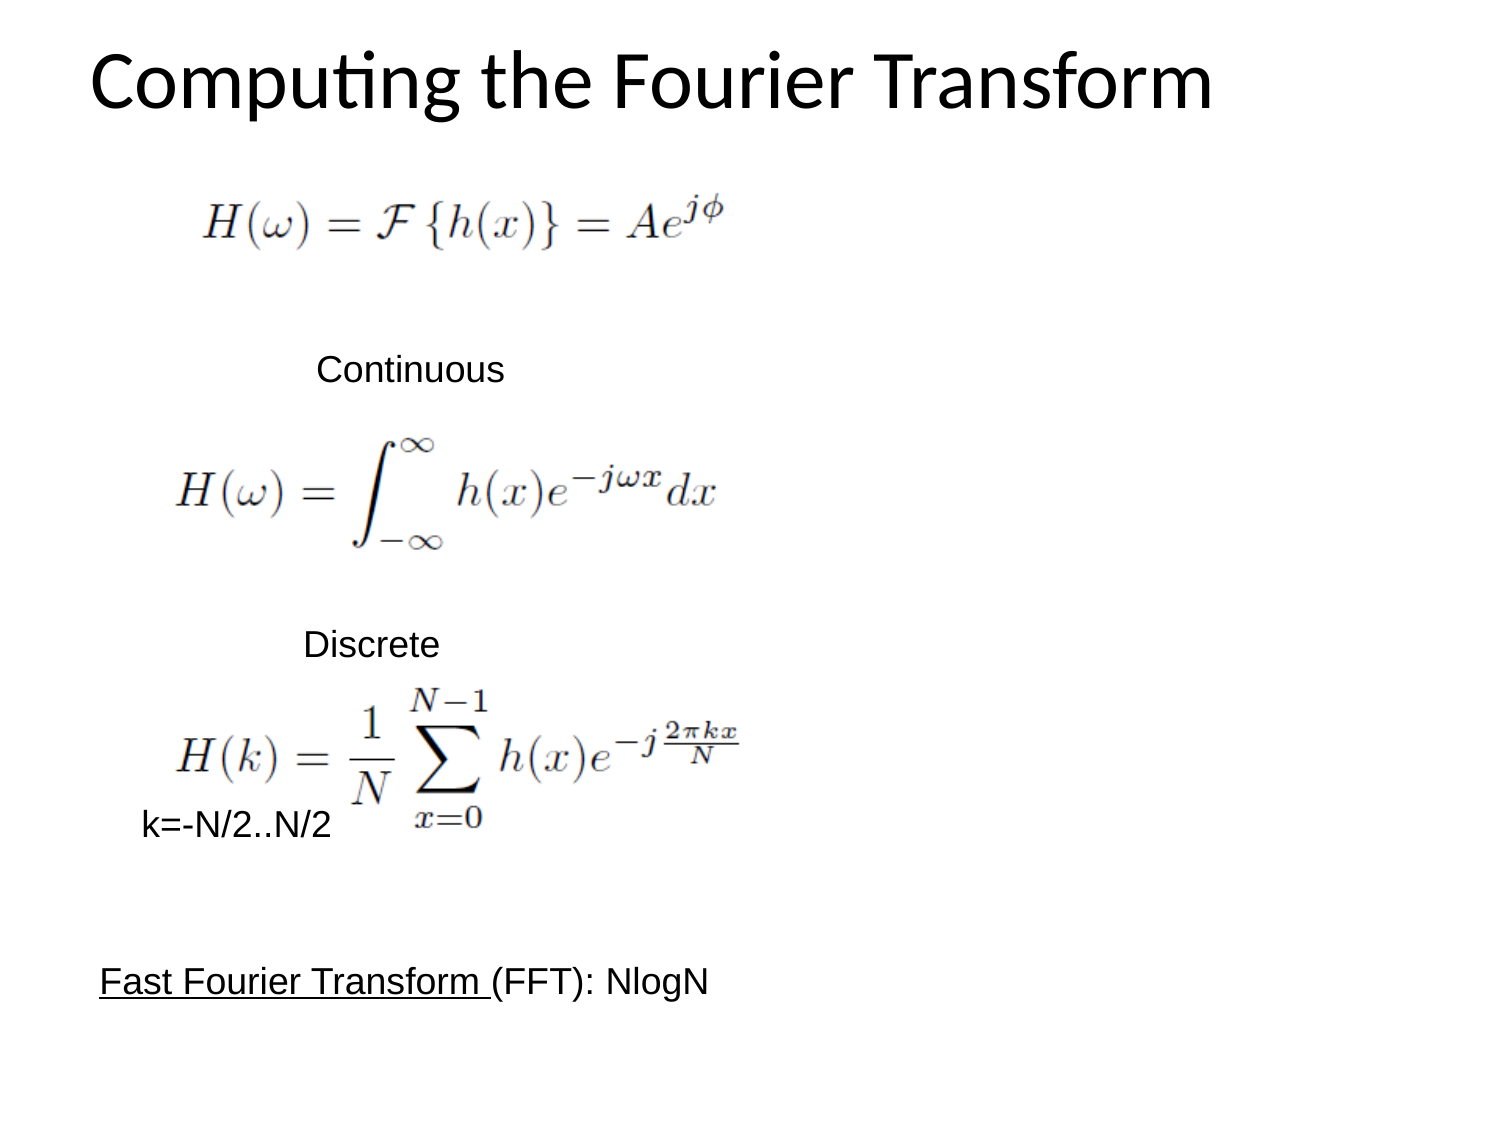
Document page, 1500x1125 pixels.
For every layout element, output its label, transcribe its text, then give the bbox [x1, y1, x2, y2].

picture [149, 399, 719, 576]
text_box Continuous [301, 337, 520, 398]
title Computing the Fourier Transform [75, 0, 1425, 150]
text_box k=-N/2..N/2 [126, 792, 157, 853]
picture [162, 649, 744, 859]
text_box Fast Fourier Transform (FFT): NlogN [84, 949, 725, 1010]
text_box Discrete [288, 612, 456, 648]
picture [162, 149, 729, 268]
